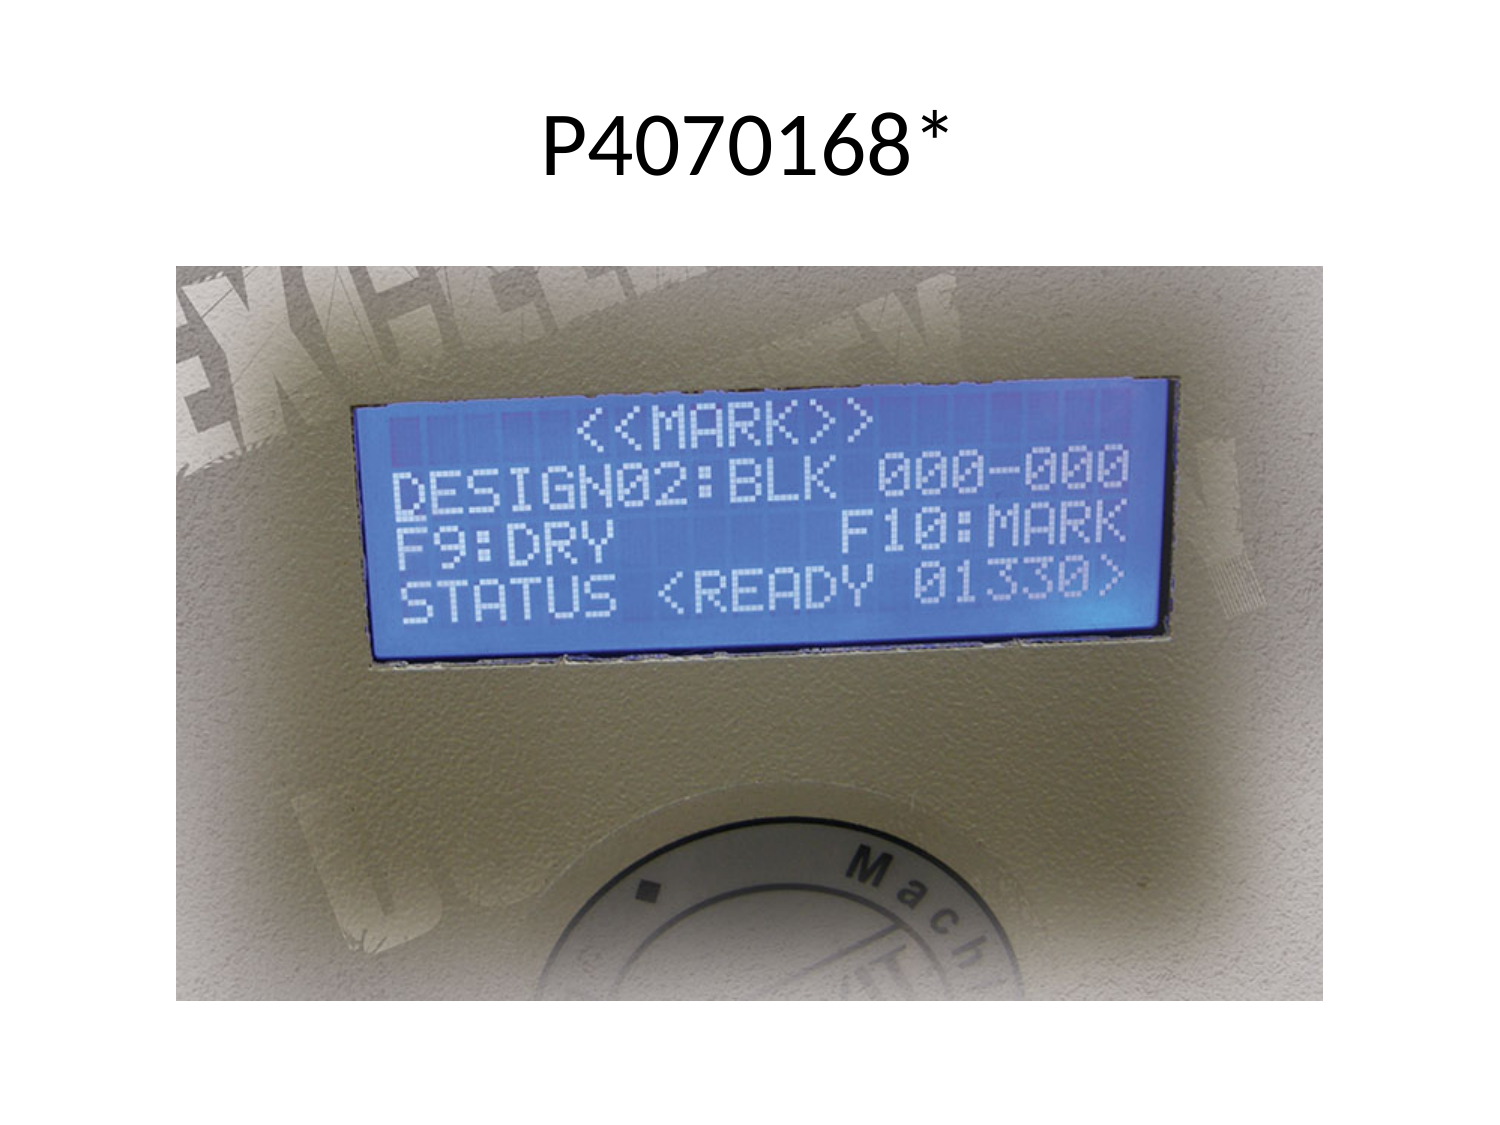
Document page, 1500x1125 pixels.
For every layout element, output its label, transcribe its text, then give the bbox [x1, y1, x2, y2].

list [176, 266, 1324, 1001]
title P4070168* [75, 45, 1425, 233]
